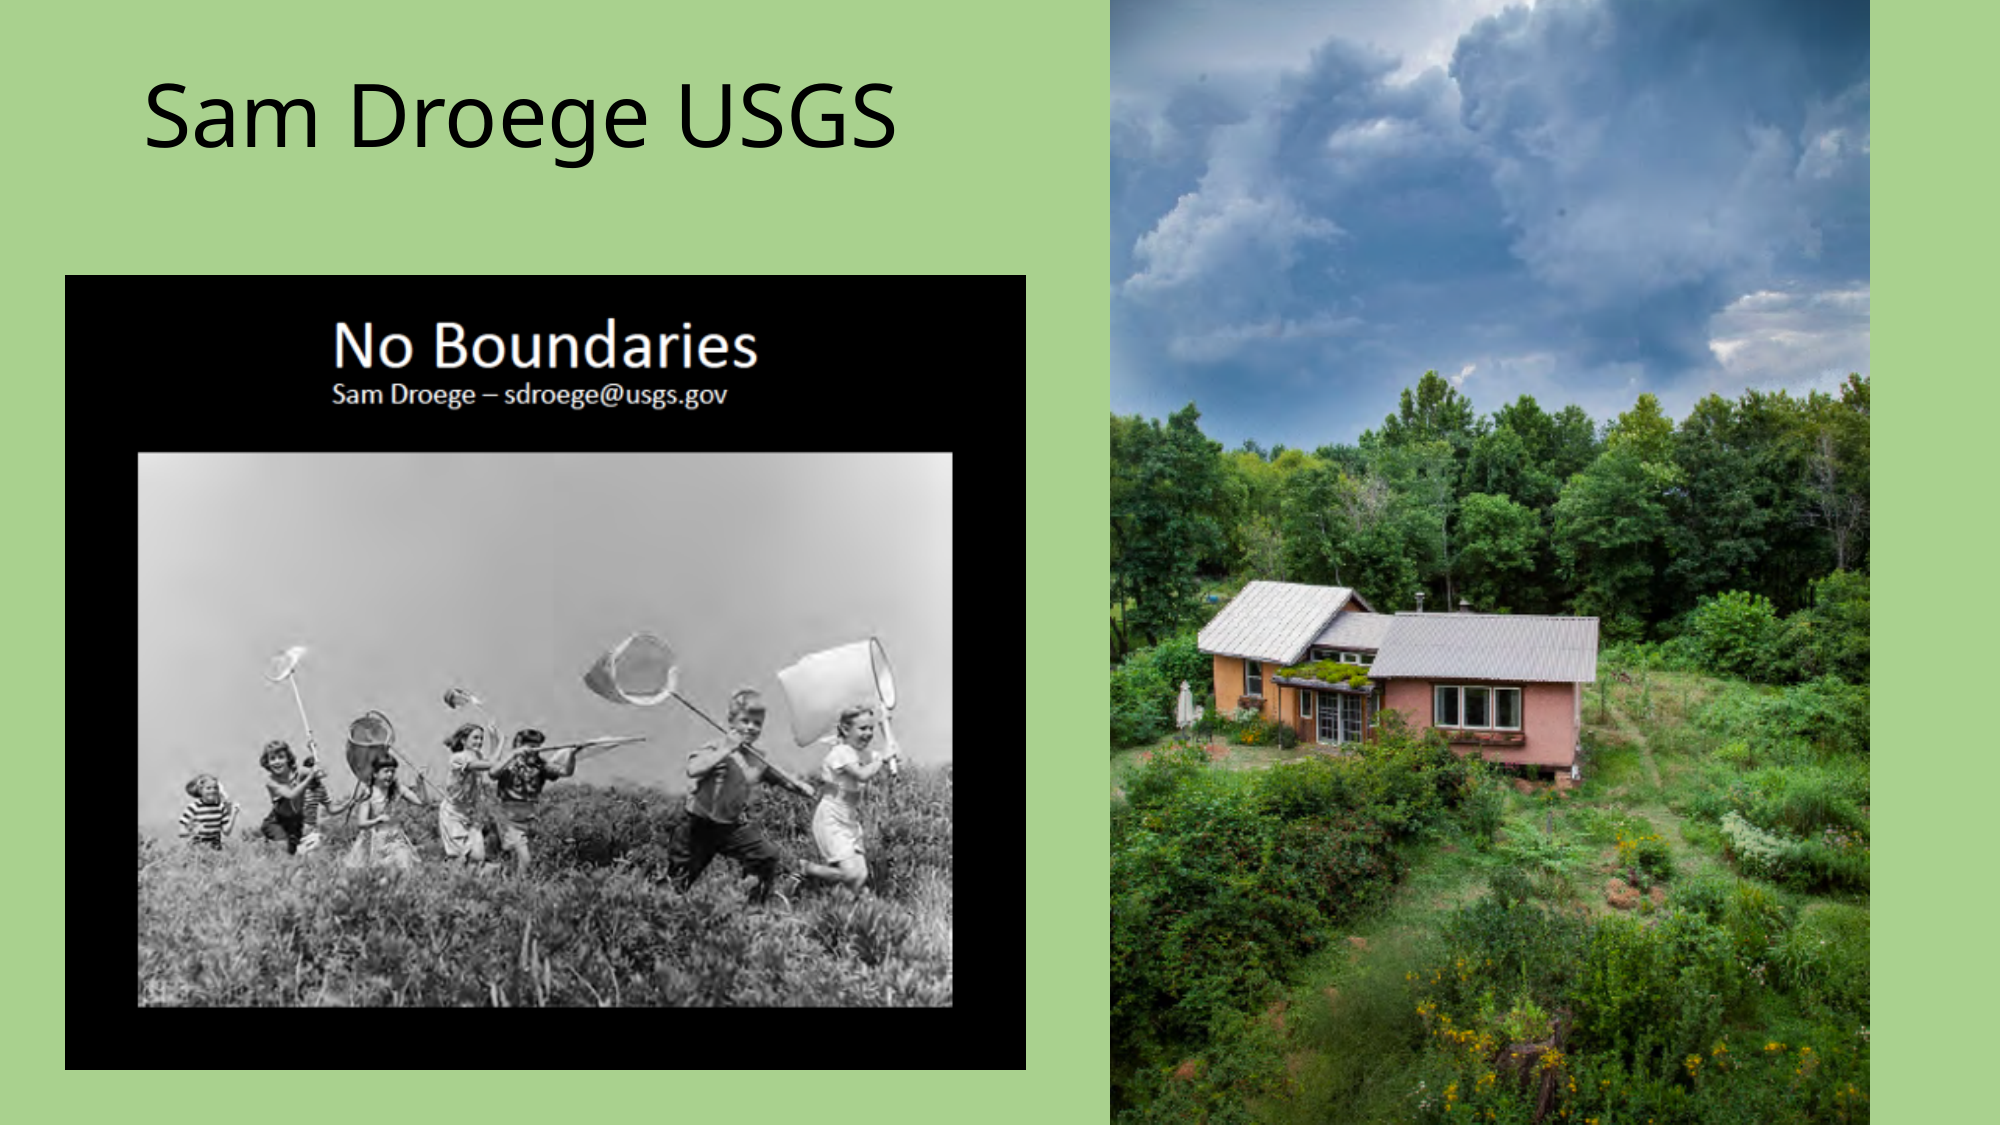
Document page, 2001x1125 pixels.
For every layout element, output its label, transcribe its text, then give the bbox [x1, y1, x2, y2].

picture [65, 275, 1026, 1070]
title Sam Droege USGS [117, 0, 926, 275]
picture [1110, 0, 1870, 1125]
